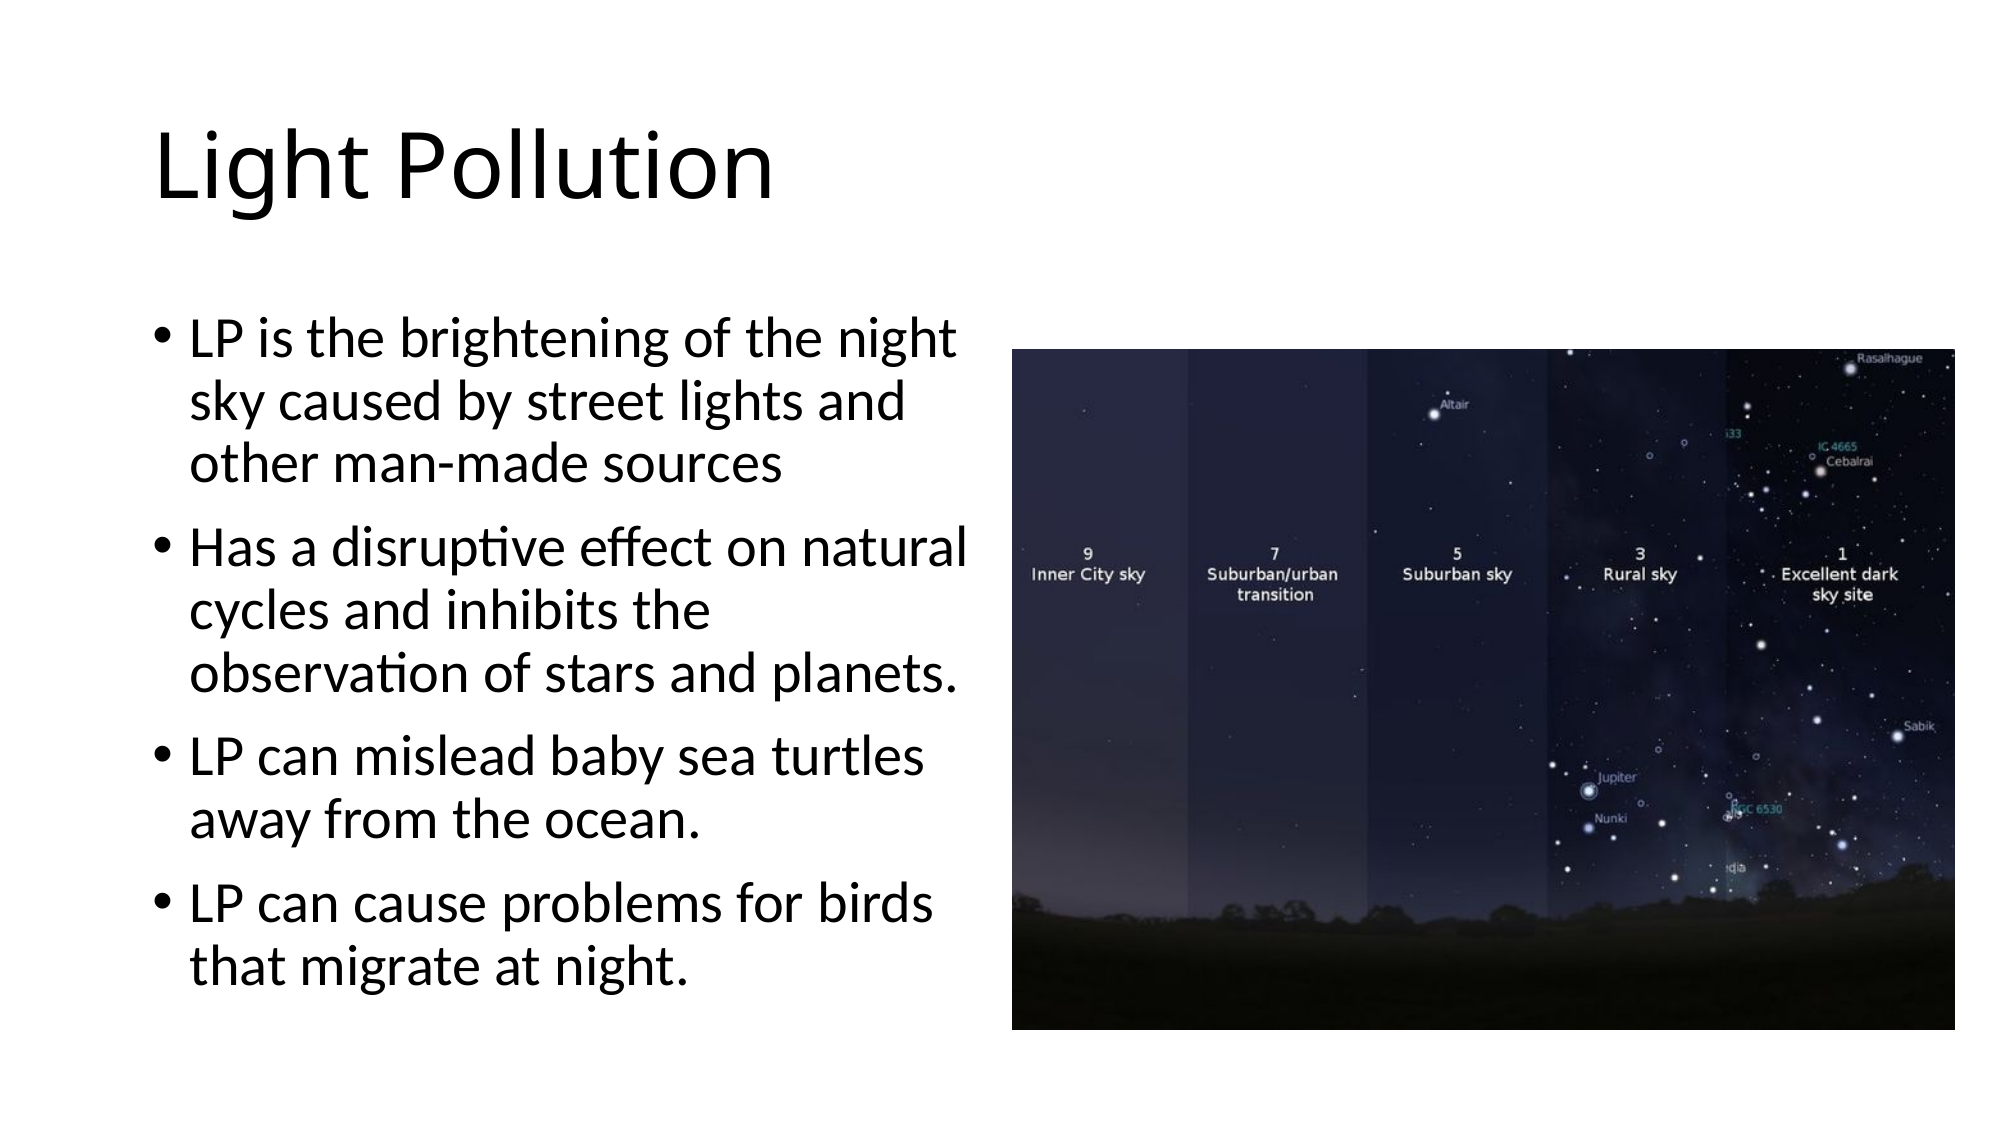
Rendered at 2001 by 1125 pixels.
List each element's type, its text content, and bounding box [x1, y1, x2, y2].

title Light Pollution [137, 59, 1863, 278]
list LP is the brightening of the night sky caused by street lights and other man-made sources Has a disruptive effect on natural cycles and inhibits the observation of stars and planets. LP can mislead baby sea turtles away from the ocean. LP can cause problems for birds that migrate at night. [137, 299, 988, 1014]
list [1012, 349, 1955, 1030]
